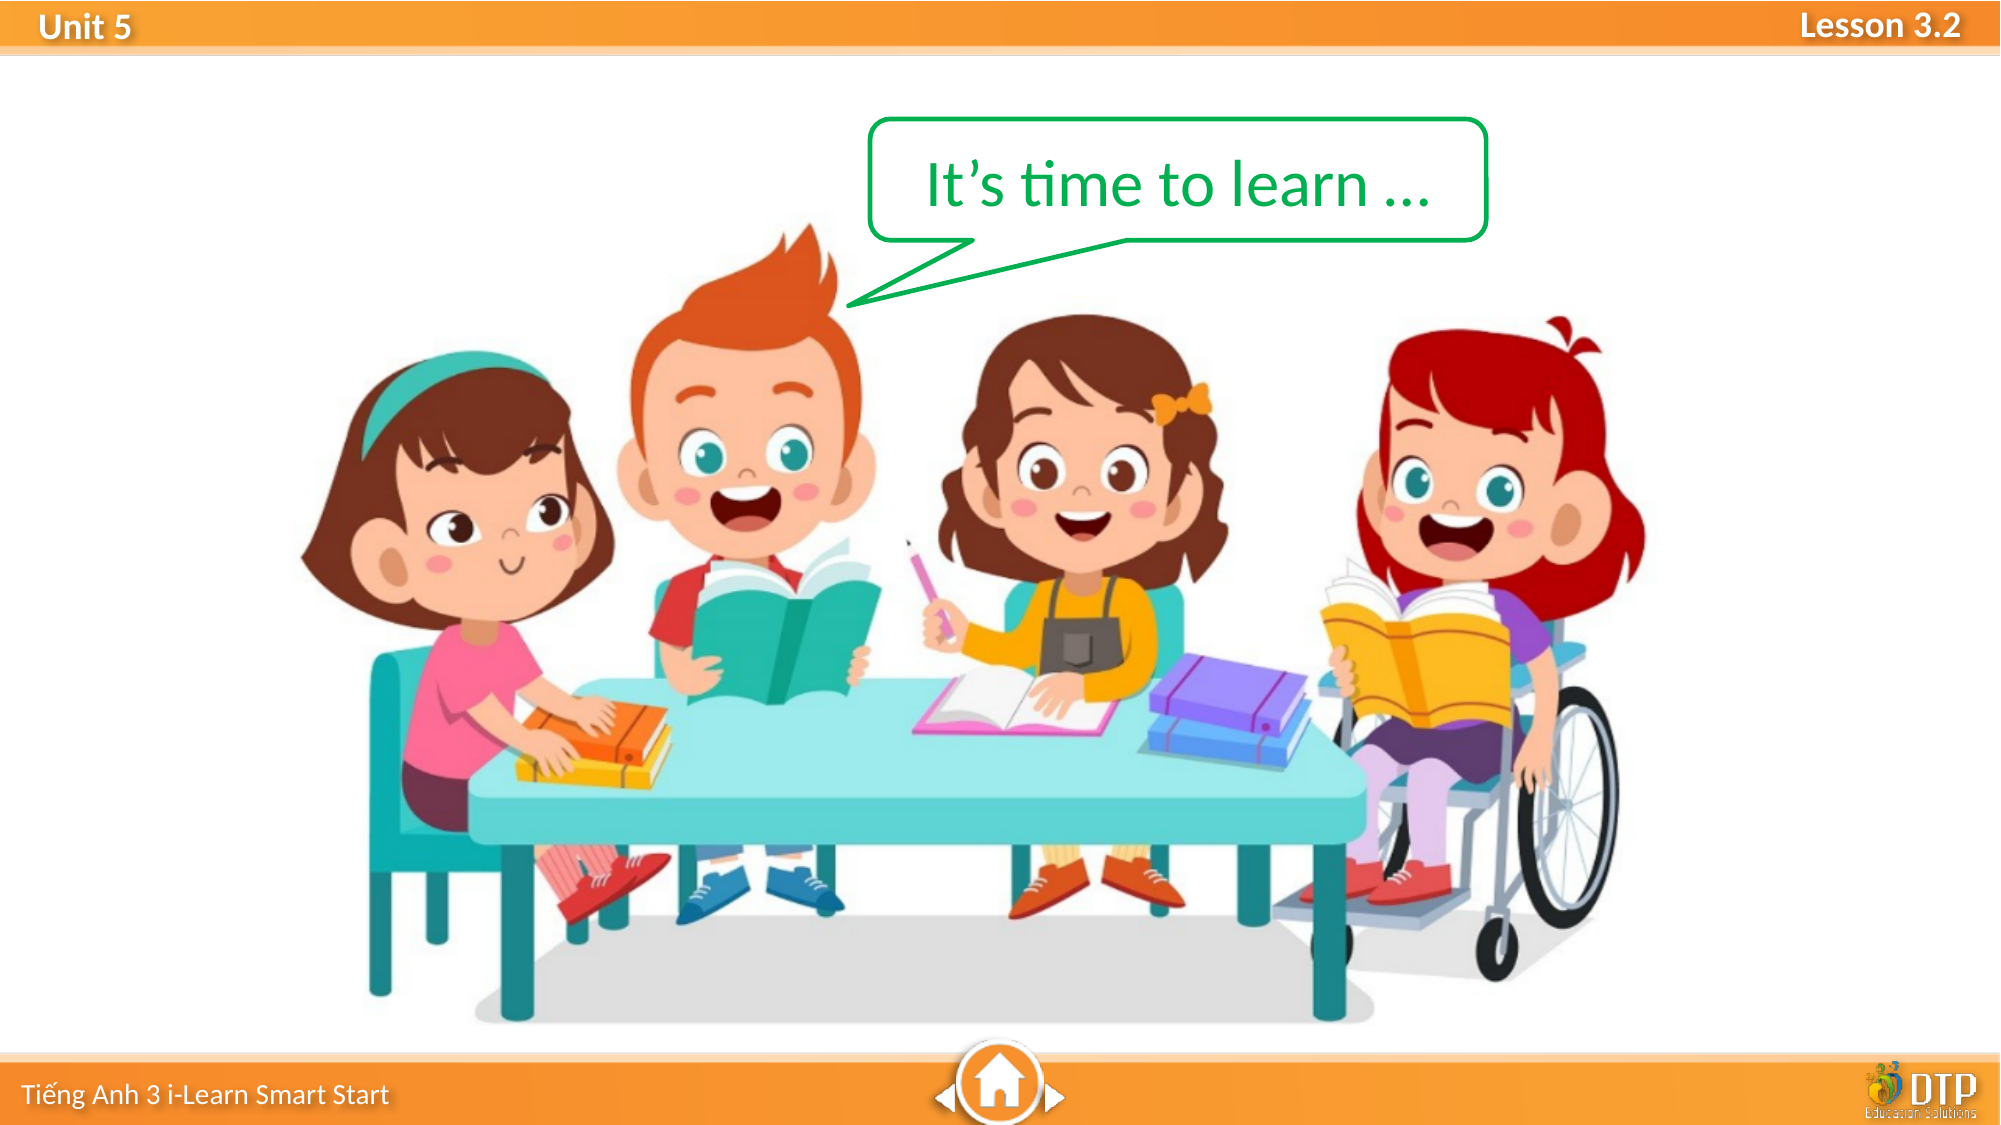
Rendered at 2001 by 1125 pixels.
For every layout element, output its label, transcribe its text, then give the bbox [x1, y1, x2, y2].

text_box It’s time to learn … [867, 116, 1489, 205]
picture [0, 1, 2000, 1125]
